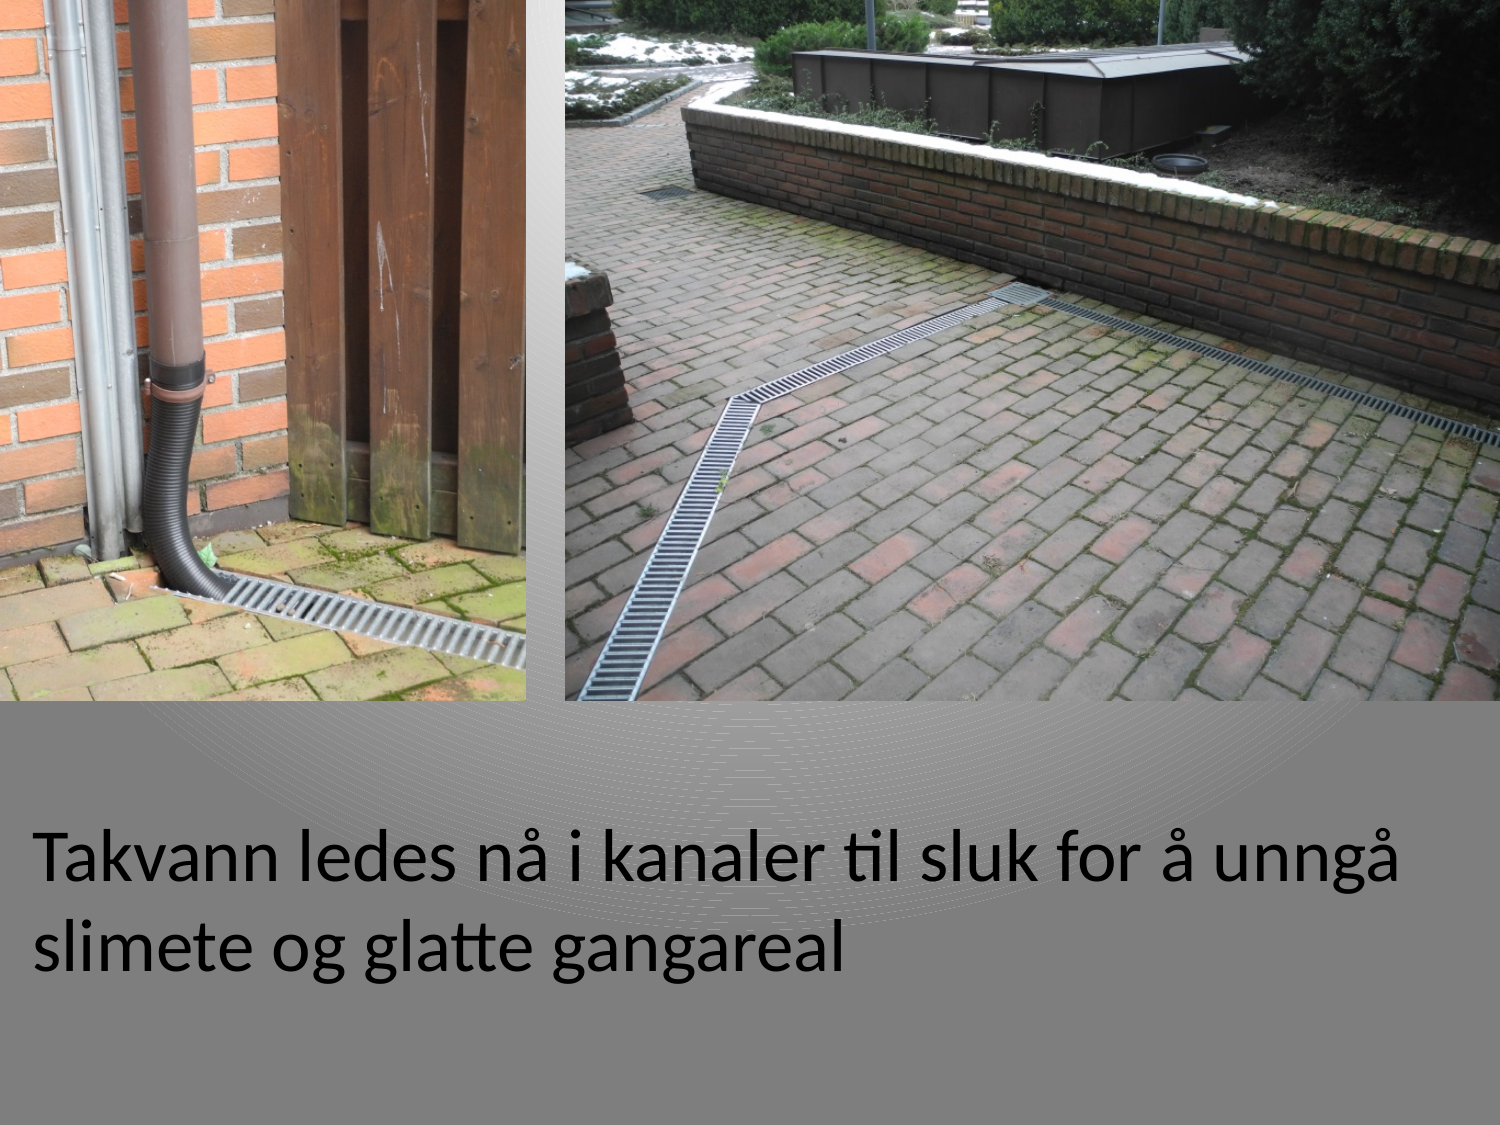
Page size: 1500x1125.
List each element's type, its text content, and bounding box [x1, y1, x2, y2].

picture [0, 0, 526, 701]
text_box Takvann ledes nå i kanaler til sluk for å unngå slimete og glatte gangareal [17, 798, 1500, 994]
picture [565, 0, 1500, 701]
